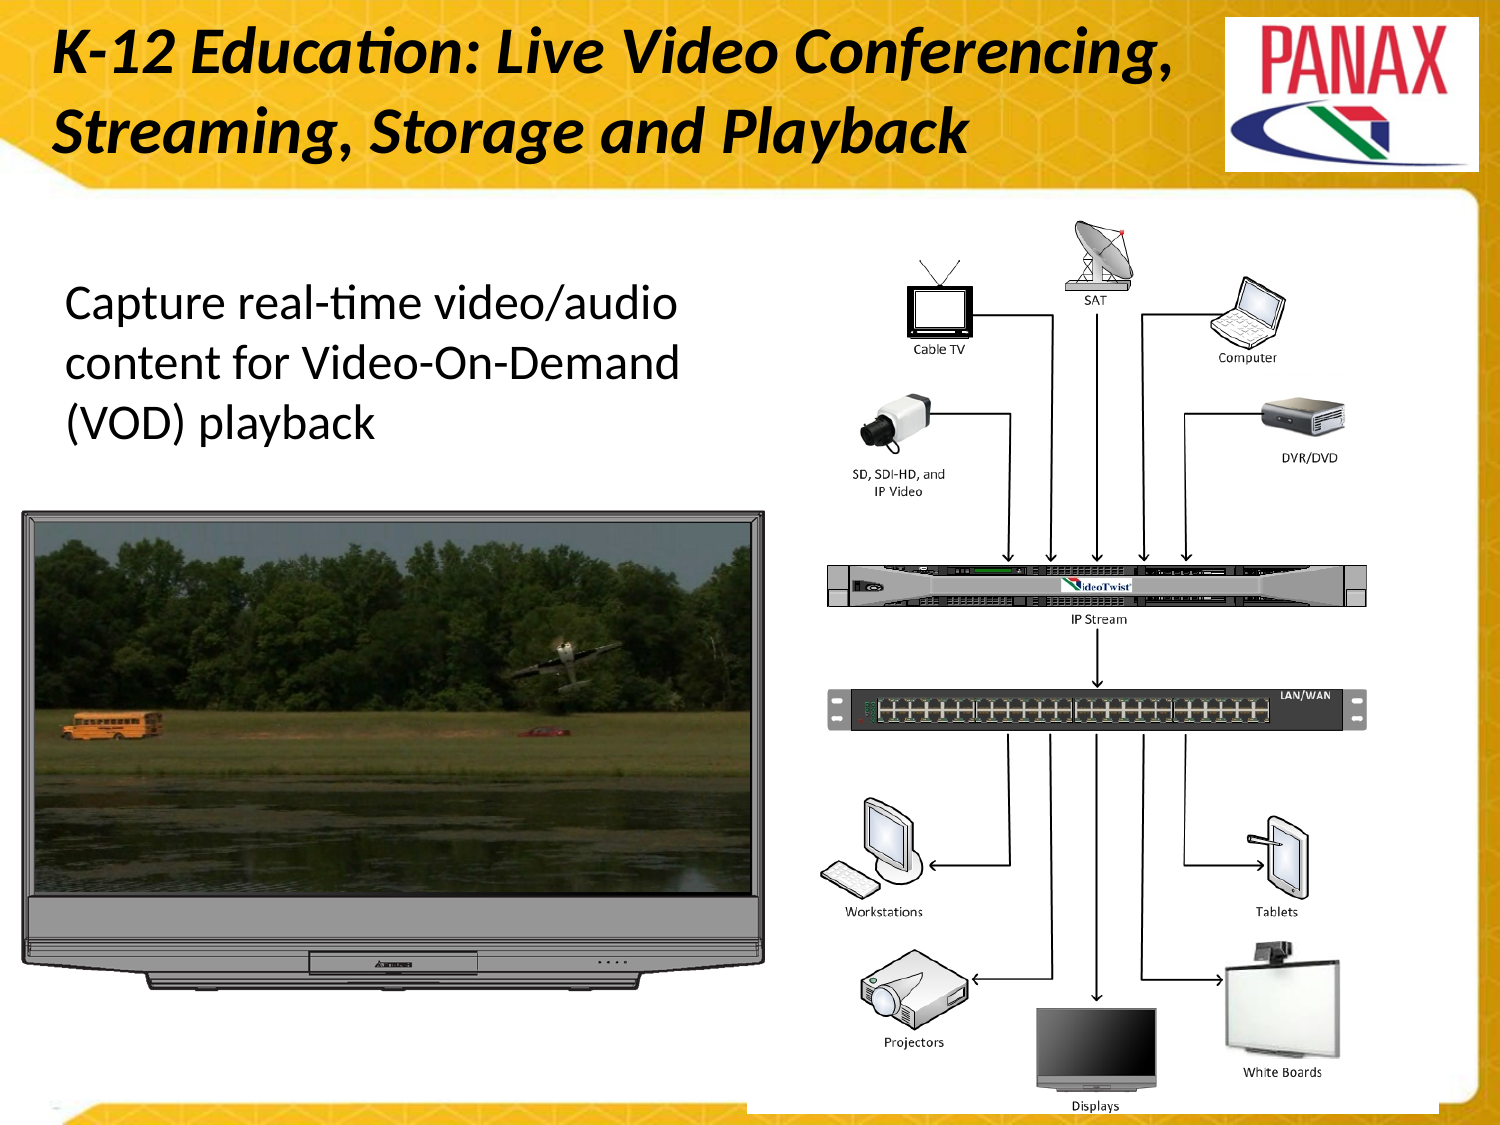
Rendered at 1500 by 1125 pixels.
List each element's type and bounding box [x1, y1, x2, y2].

text_box [34, 521, 751, 893]
picture [0, 0, 1500, 1125]
